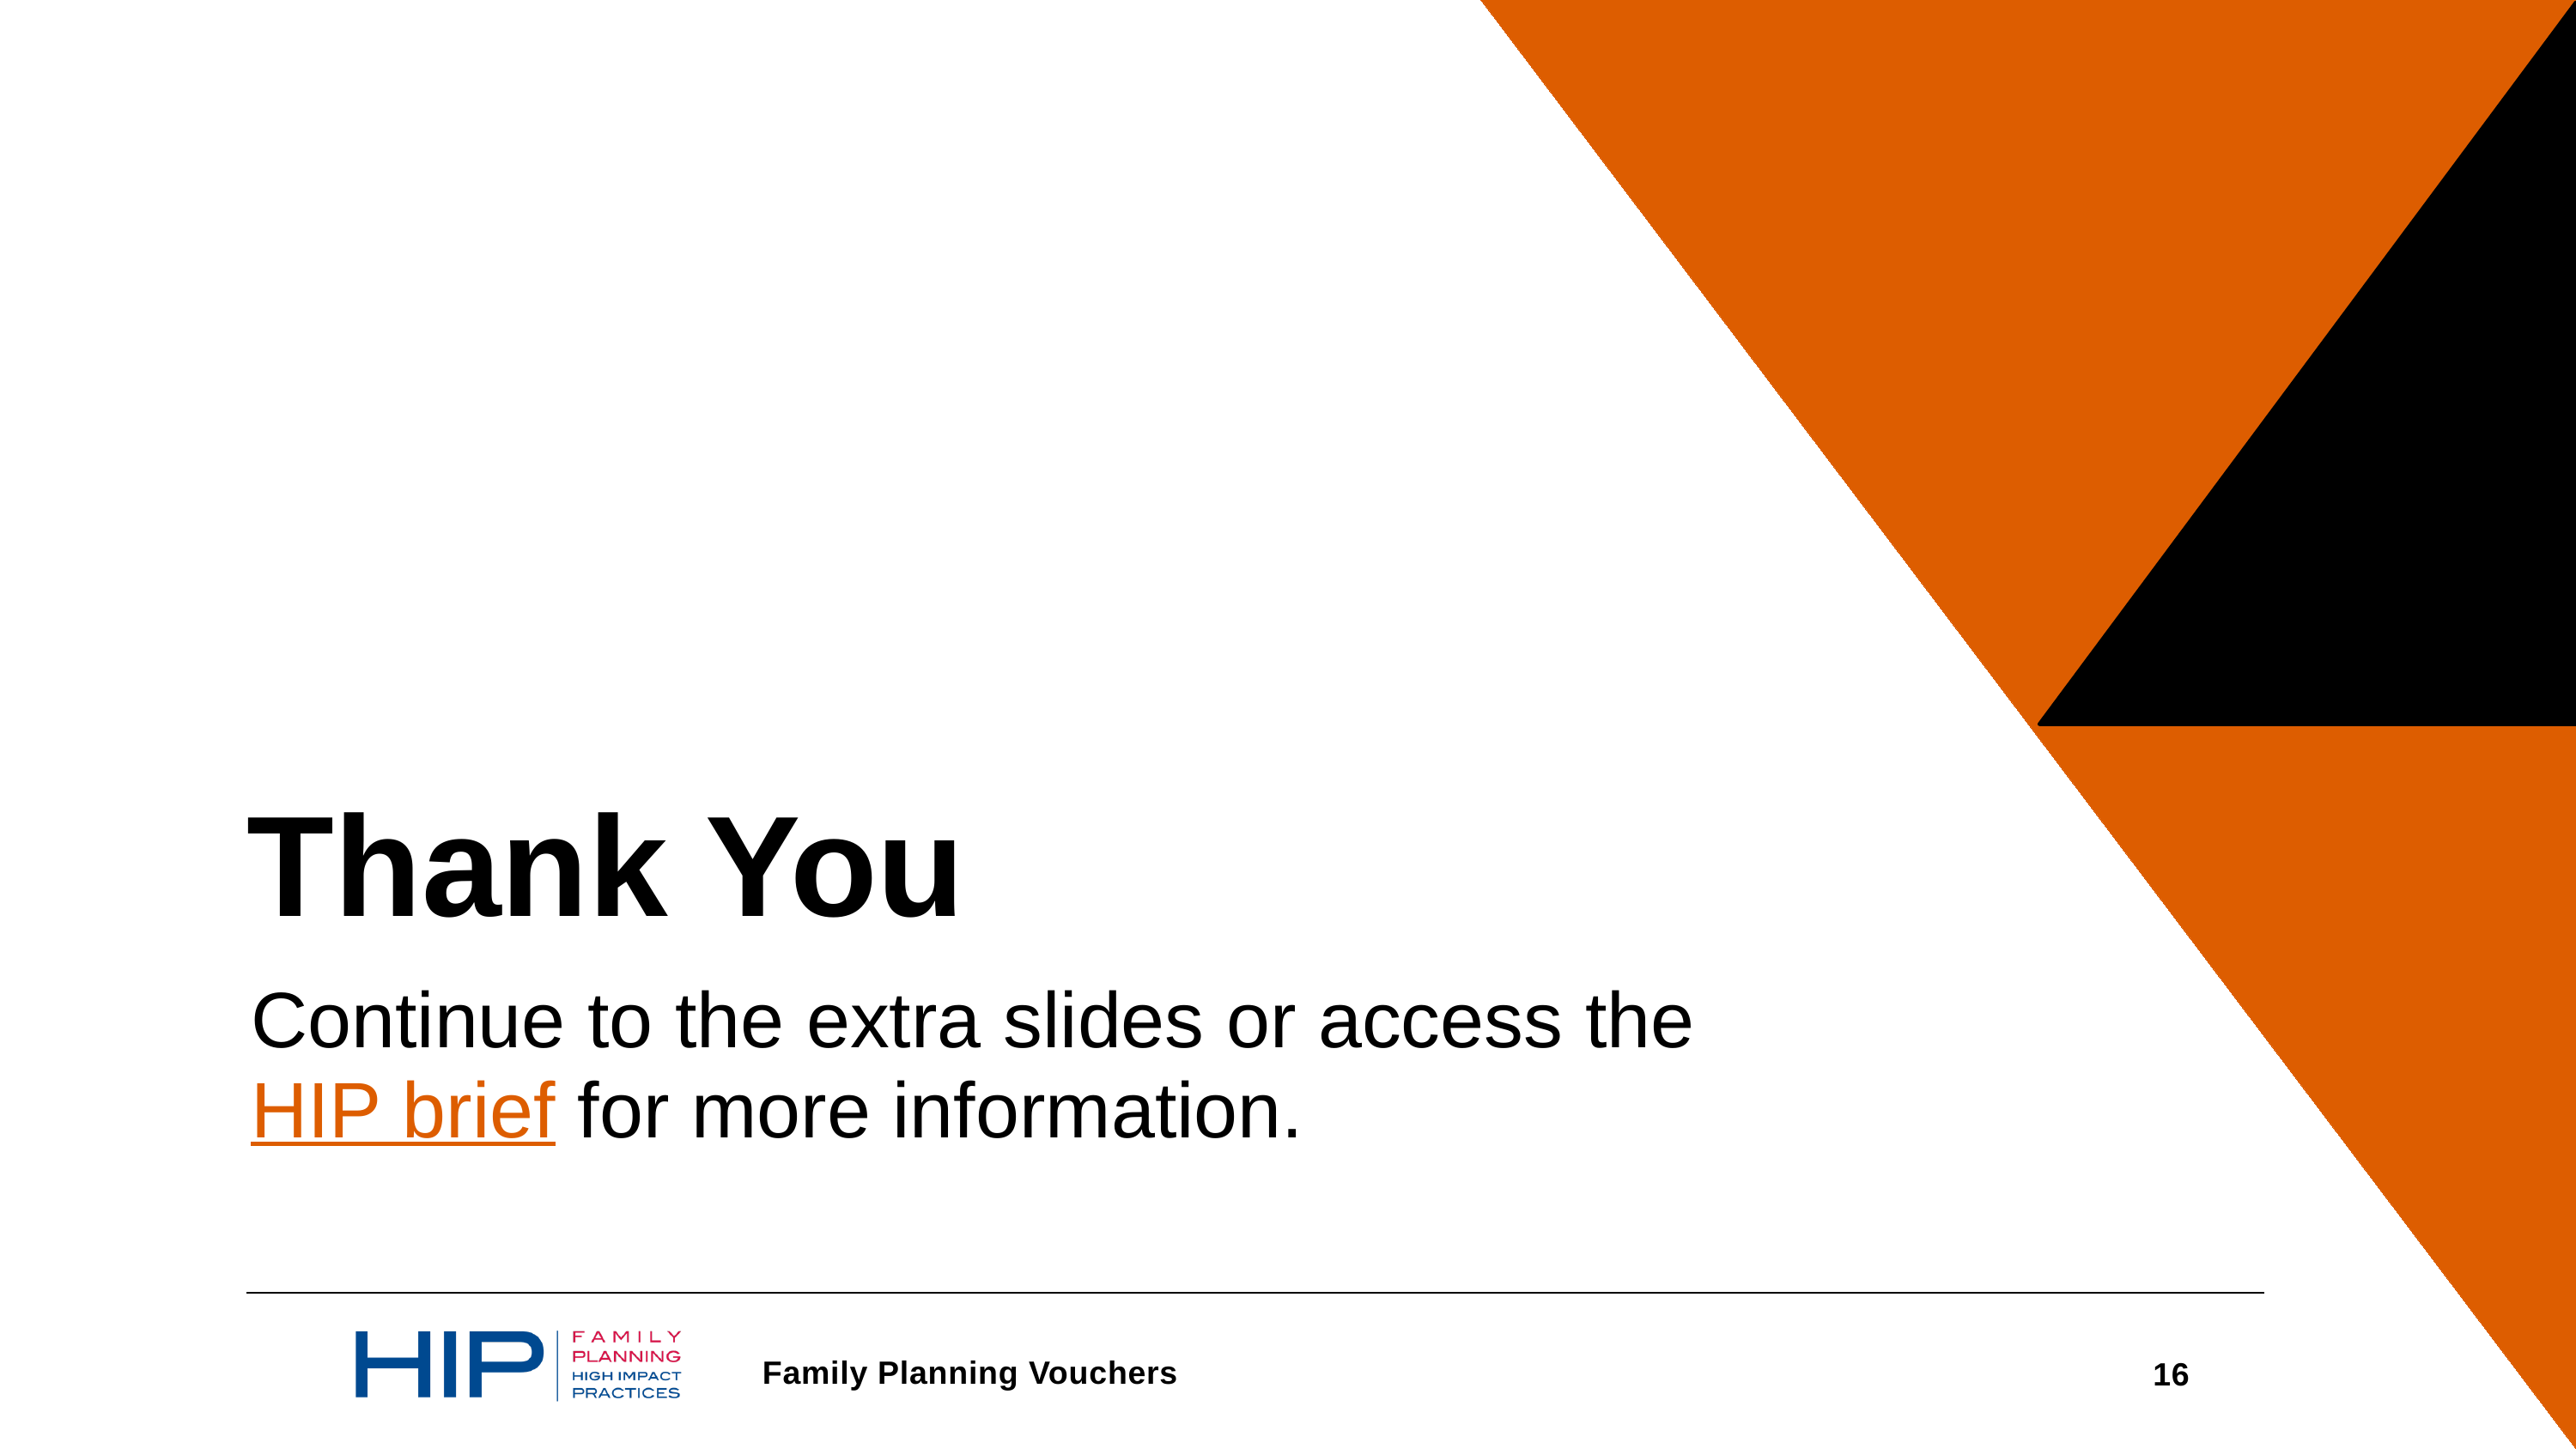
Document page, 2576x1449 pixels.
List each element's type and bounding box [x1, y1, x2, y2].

text_box [1480, 0, 2576, 1449]
text_box [246, 1292, 2265, 1411]
text_box [246, 794, 1475, 1154]
